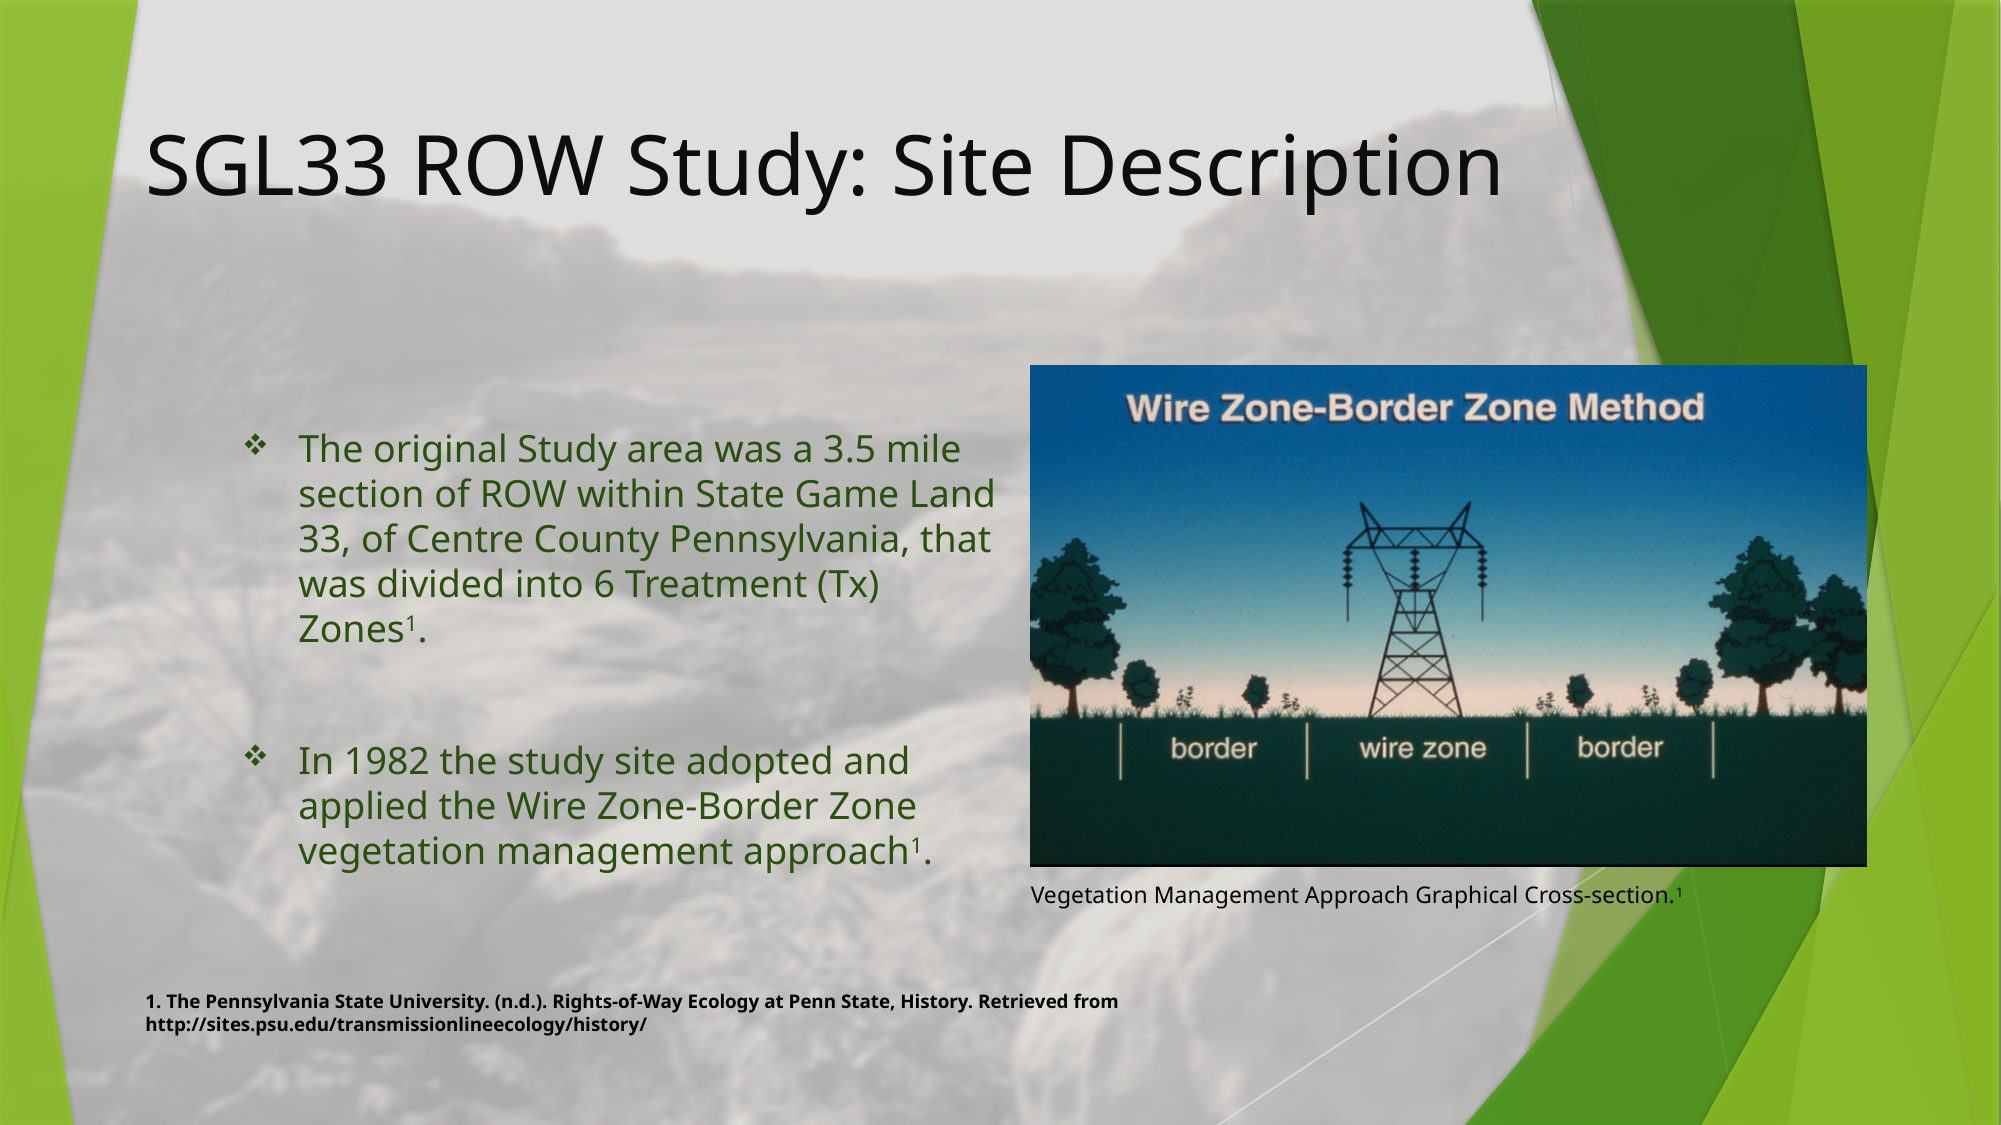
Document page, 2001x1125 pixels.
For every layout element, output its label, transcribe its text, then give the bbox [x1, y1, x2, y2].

footer 1. The Pennsylvania State University. (n.d.). Rights-of-Way Ecology at Penn State, History. Retrieved from http://sites.psu.edu/transmissionlineecology/history/ [130, 982, 1594, 1043]
title SGL33 ROW Study: Site Description [130, 100, 1716, 220]
text_box Vegetation Management Approach Graphical Cross-section.1 [1016, 873, 1705, 916]
subtitle The original Study area was a 3.5 mile section of ROW within State Game Land 33, of Centre County Pennsylvania, that was divided into 6 Treatment (Tx) Zones1. In 1982 the study site adopted and applied the Wire Zone-Border Zone vegetation management approach1. [227, 286, 1031, 947]
picture [1029, 365, 1867, 867]
